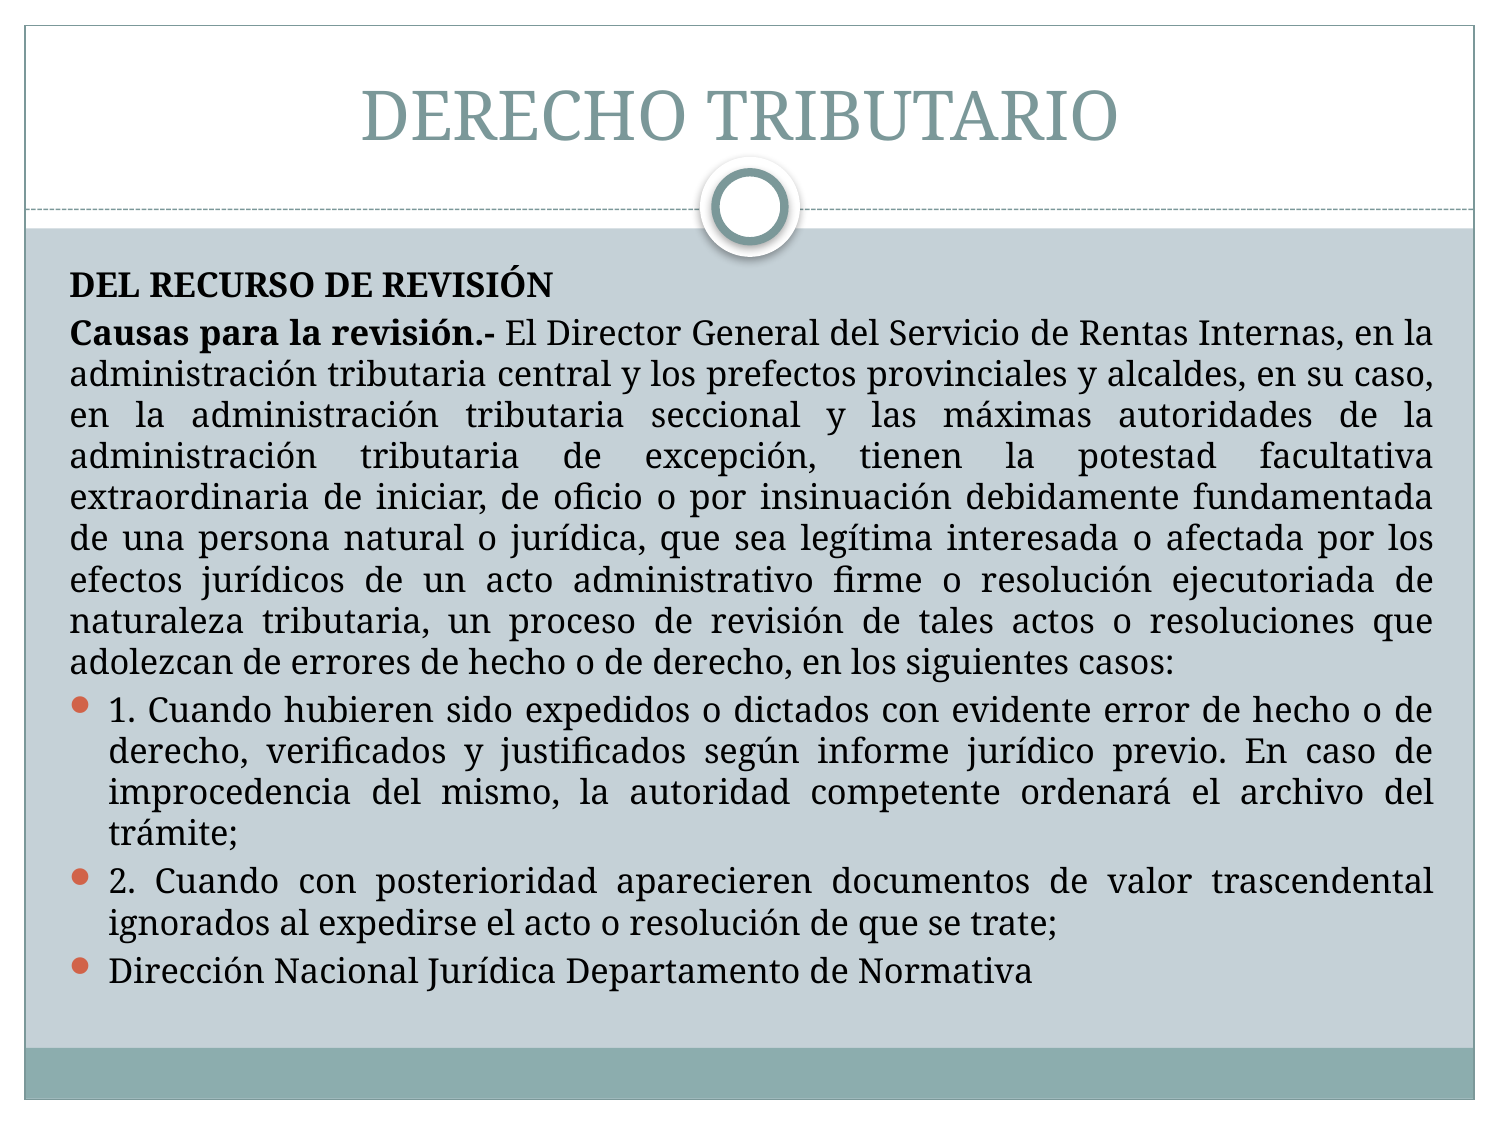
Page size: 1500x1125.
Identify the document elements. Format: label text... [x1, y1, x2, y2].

title DERECHO TRIBUTARIO [49, 37, 1450, 162]
list DEL RECURSO DE REVISIÓN Causas para la revisión.- El Director General del Servicio de Rentas Internas, en la administración tributaria central y los prefectos provinciales y alcaldes, en su caso, en la administración tributaria seccional y las máximas autoridades de la administración tributaria de excepción, tienen la potestad facultativa extraordinaria de iniciar, de oficio o por insinuación debidamente fundamentada de una persona natural o jurídica, que sea legítima interesada o afectada por los efectos jurídicos de un acto administrativo firme o resolución ejecutoriada de naturaleza tributaria, un proceso de revisión de tales actos o resoluciones que adolezcan de errores de hecho o de derecho, en los siguientes casos: 1. Cuando hubieren sido expedidos o dictados con evidente error de hecho o de derecho, verificados y justificados según informe jurídico previo. En caso de improcedencia del mismo, la autoridad competente ordenará el archivo del trámite; 2. Cuando con posterioridad aparecieren documentos de valor trascendental ignorados al expedirse el acto o resolución de que se trate; Dirección Nacional Jurídica Departamento de Normativa [54, 255, 1450, 1006]
